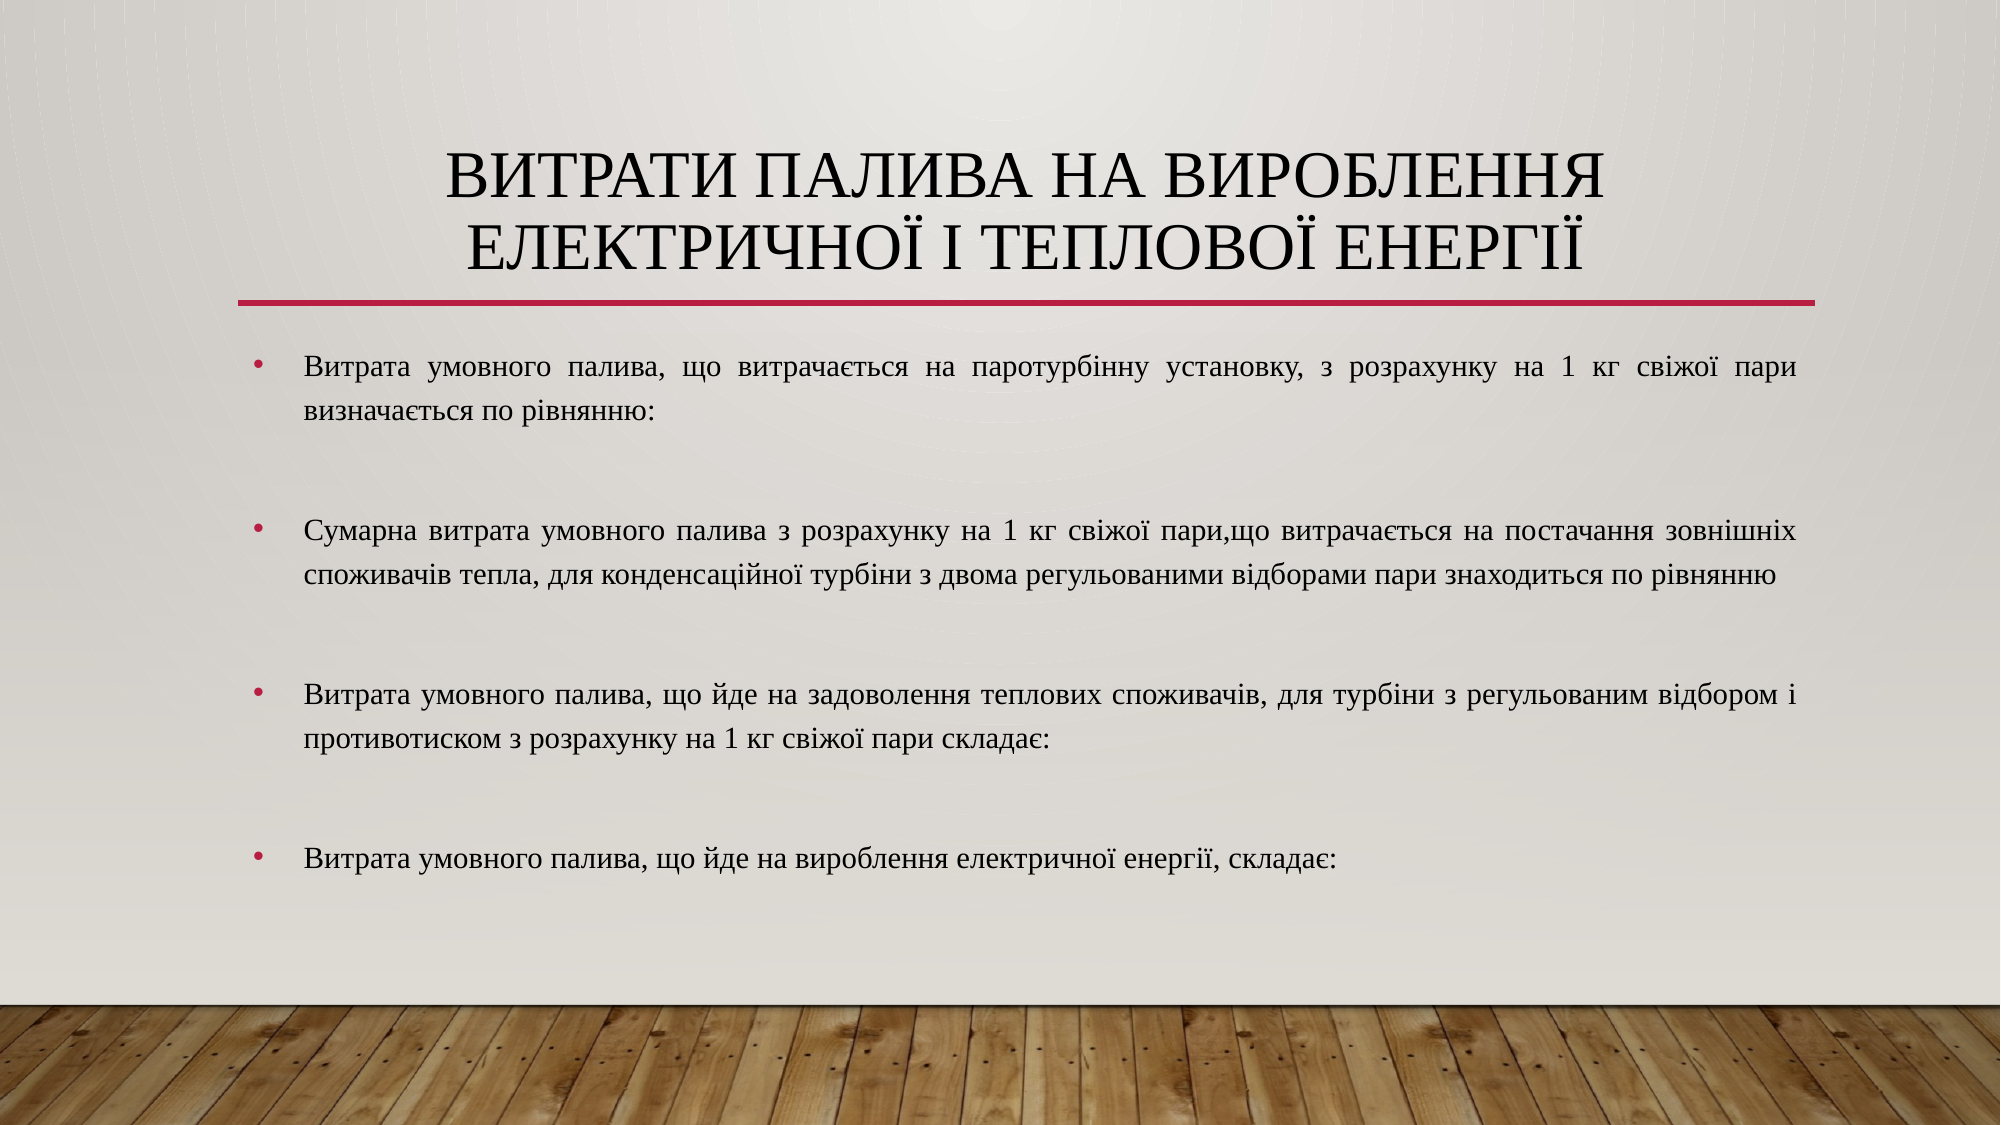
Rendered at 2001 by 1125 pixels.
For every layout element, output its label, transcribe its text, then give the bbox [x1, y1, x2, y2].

picture [0, 1005, 2000, 1125]
title Витрати палива на вироблення електричної і теплової енергії [238, 131, 1814, 305]
